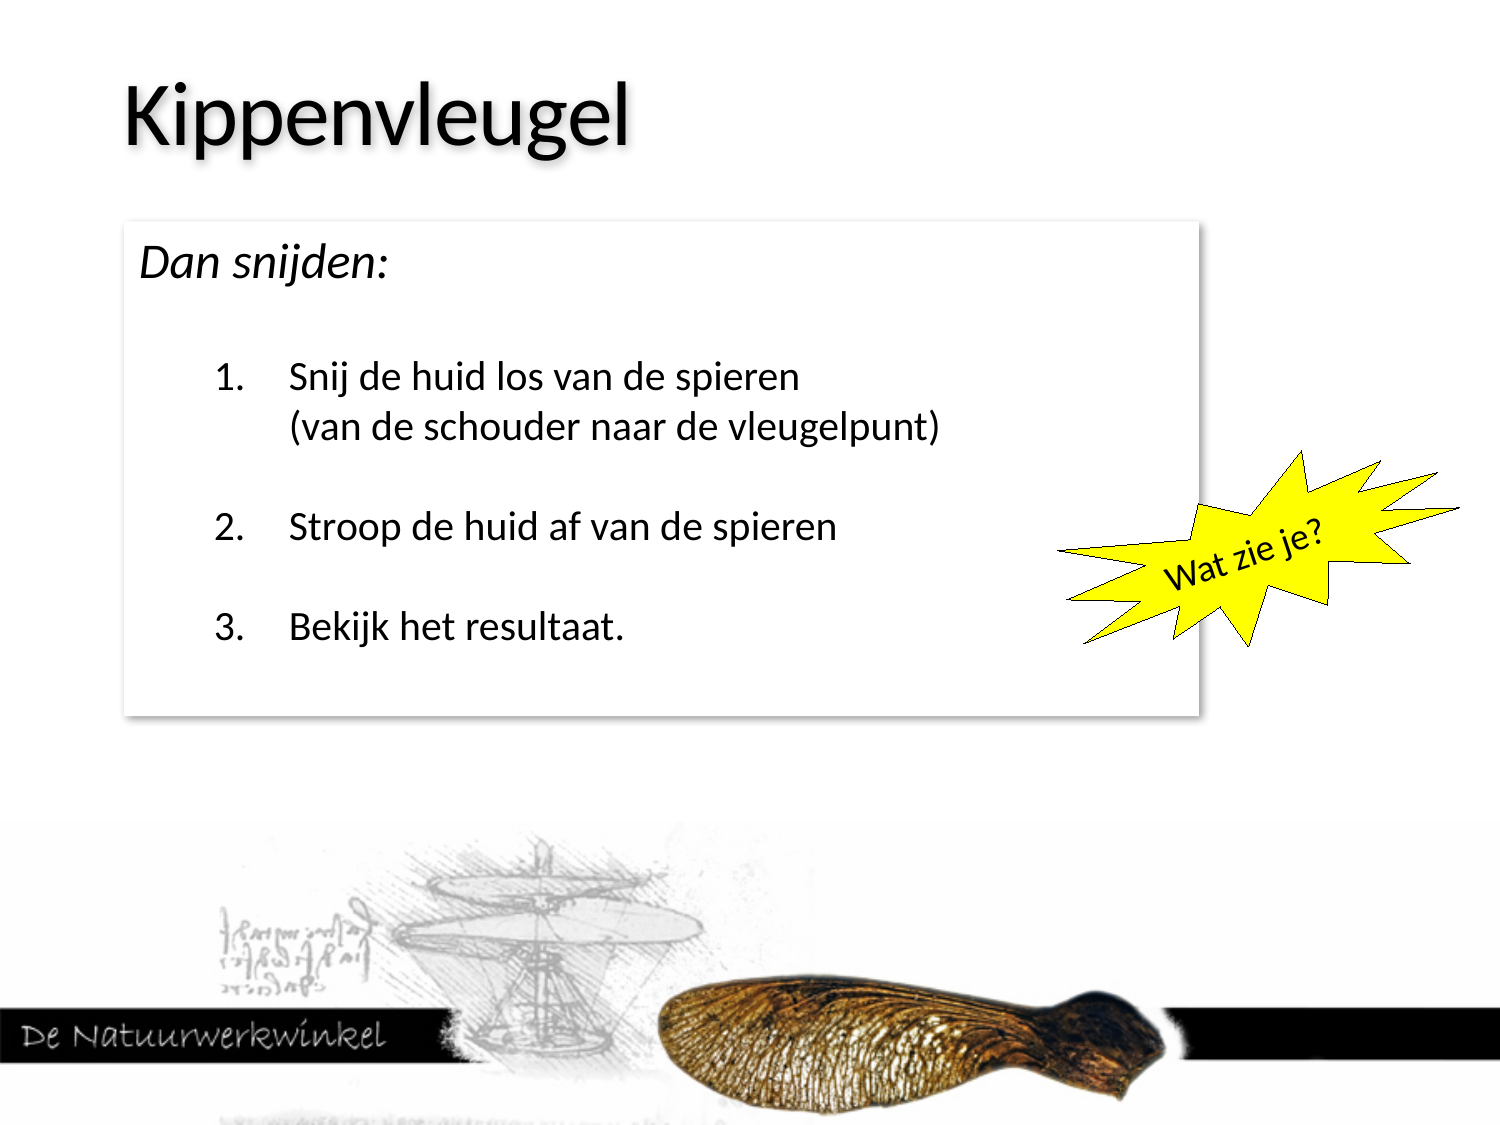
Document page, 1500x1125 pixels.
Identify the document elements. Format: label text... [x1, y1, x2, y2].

picture [0, 821, 1500, 1125]
text_box Dan snijden: Snij de huid los van de spieren (van de schouder naar de vleugelpunt) Stroop de huid af van de spieren Bekijk het resultaat. [122, 219, 1201, 718]
text_box Kippenvleugel [122, 64, 1059, 167]
text_box Wat zie je? [1057, 450, 1460, 647]
